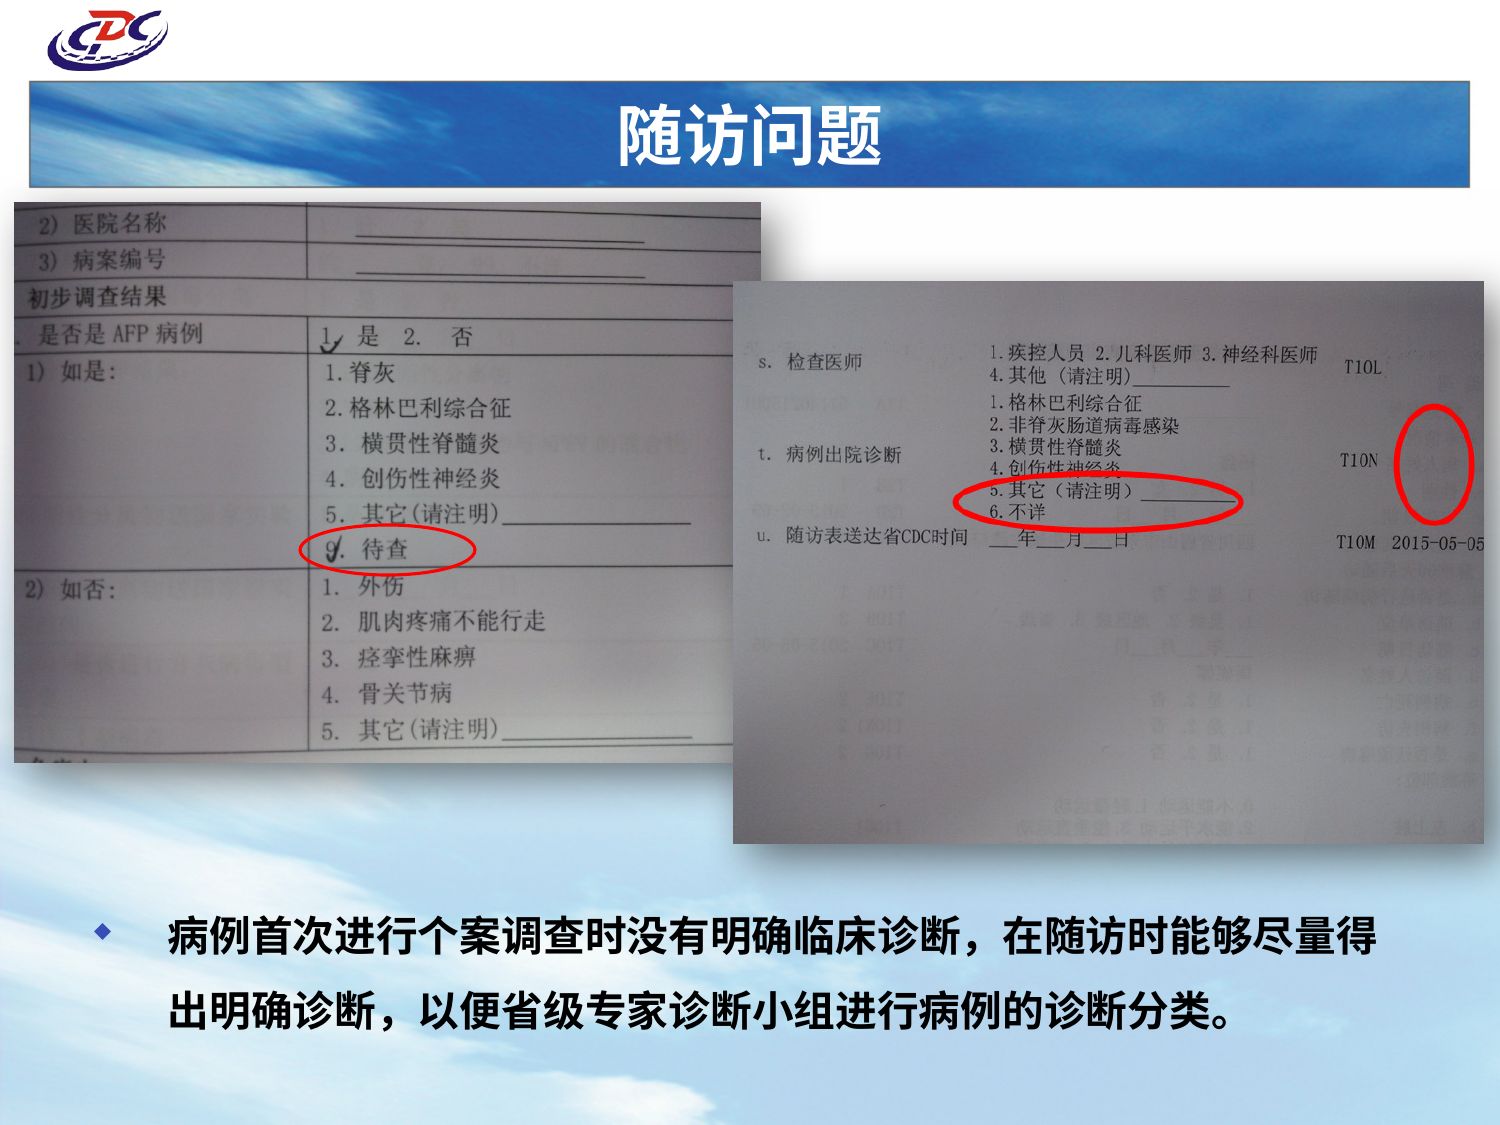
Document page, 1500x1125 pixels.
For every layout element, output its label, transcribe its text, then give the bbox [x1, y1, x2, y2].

picture [0, 0, 1500, 1125]
title 随访问题 [99, 87, 1400, 180]
text_box 病例首次进行个案调查时没有明确临床诊断，在随访时能够尽量得出明确诊断，以便省级专家诊断小组进行病例的诊断分类。 [77, 810, 1423, 1043]
